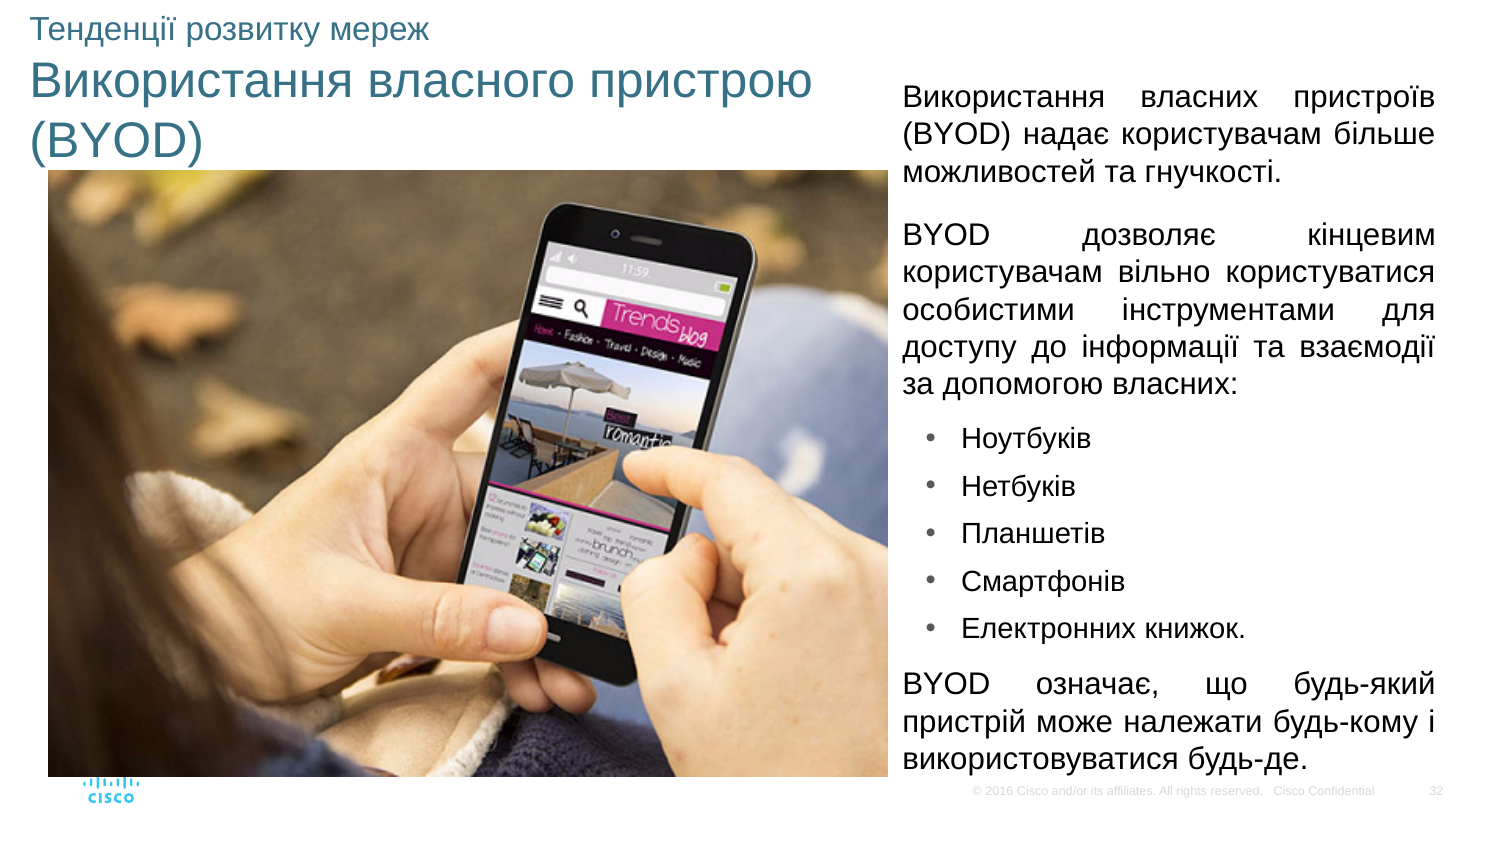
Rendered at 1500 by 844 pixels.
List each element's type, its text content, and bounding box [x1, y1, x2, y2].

title Тенденції розвитку мереж Використання власного пристрою (BYOD) [14, 25, 873, 150]
list Використання власних пристроїв (BYOD) надає користувачам більше можливостей та гнучкості. BYOD дозволяє кінцевим користувачам вільно користуватися особистими інструментами для доступу до інформації та взаємодії за допомогою власних: Ноутбуків Нетбуків Планшетів Смартфонів Електронних книжок. BYOD означає, що будь-який пристрій може належати будь-кому і використовуватися будь-де. [887, 68, 1467, 777]
picture [47, 170, 888, 778]
